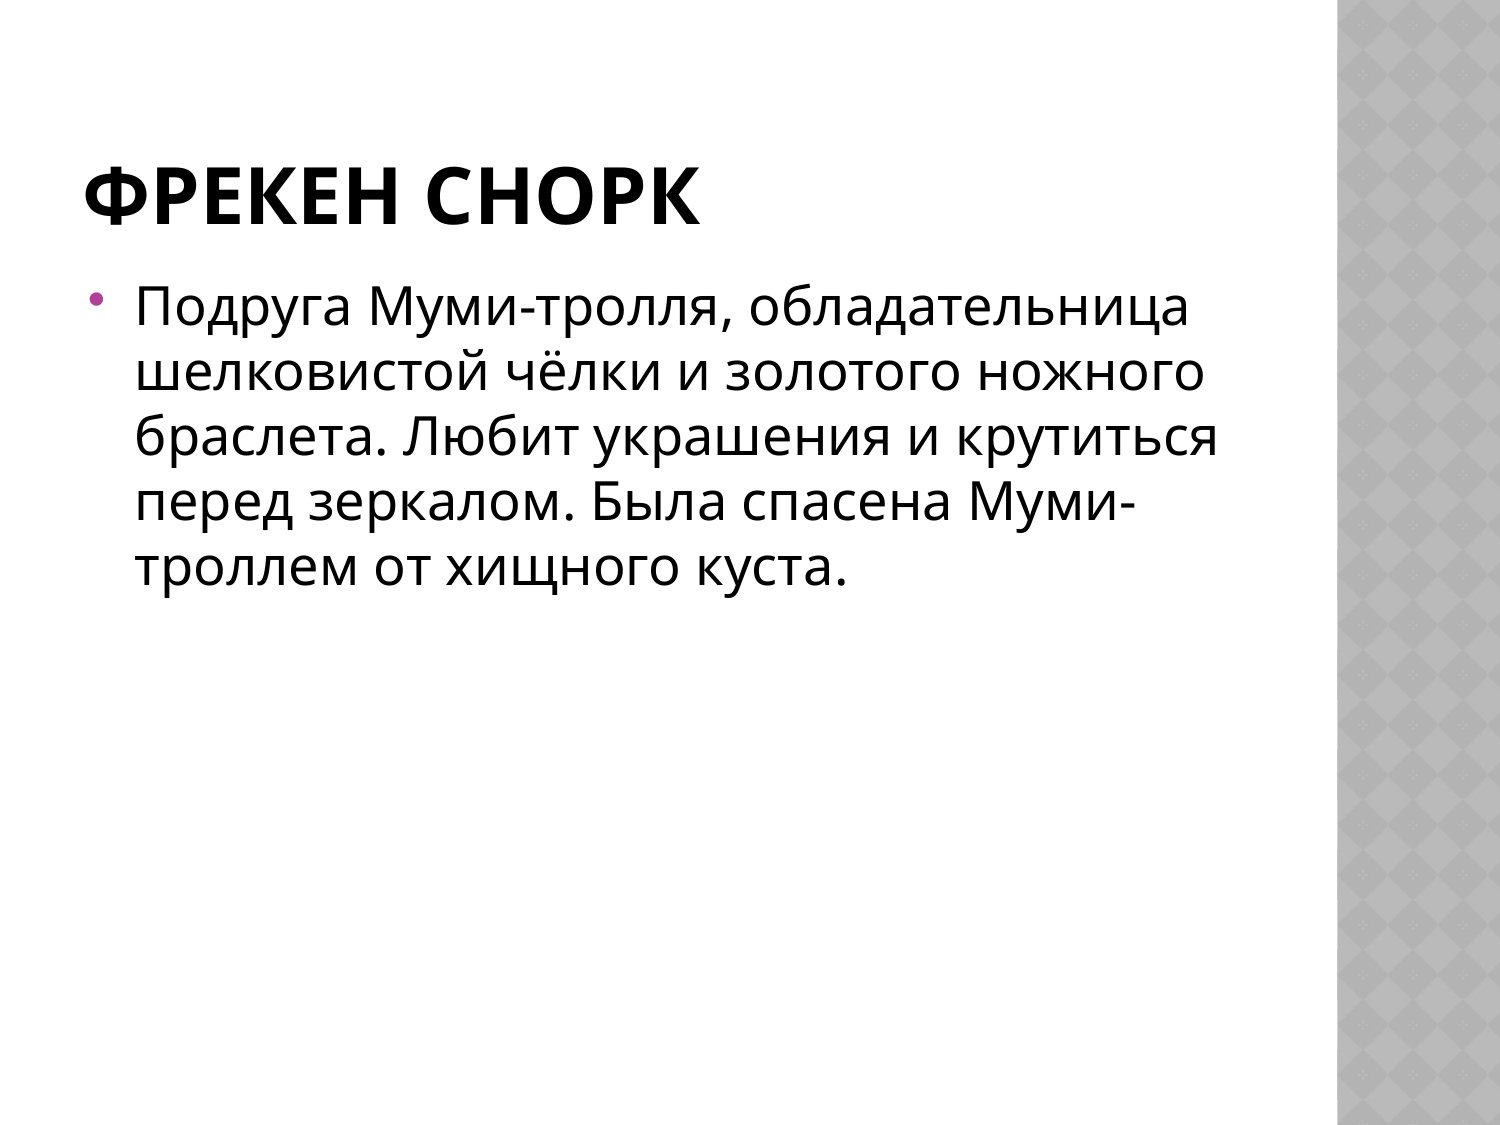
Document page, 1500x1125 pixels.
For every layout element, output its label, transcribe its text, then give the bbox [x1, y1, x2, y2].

list Подруга Муми-тролля, обладательница шелковистой чёлки и золотого ножного браслета. Любит украшения и крутиться перед зеркалом. Была спасена Муми-троллем от хищного куста. [75, 264, 1263, 1059]
title Фрекен Снорк [75, 52, 1263, 240]
